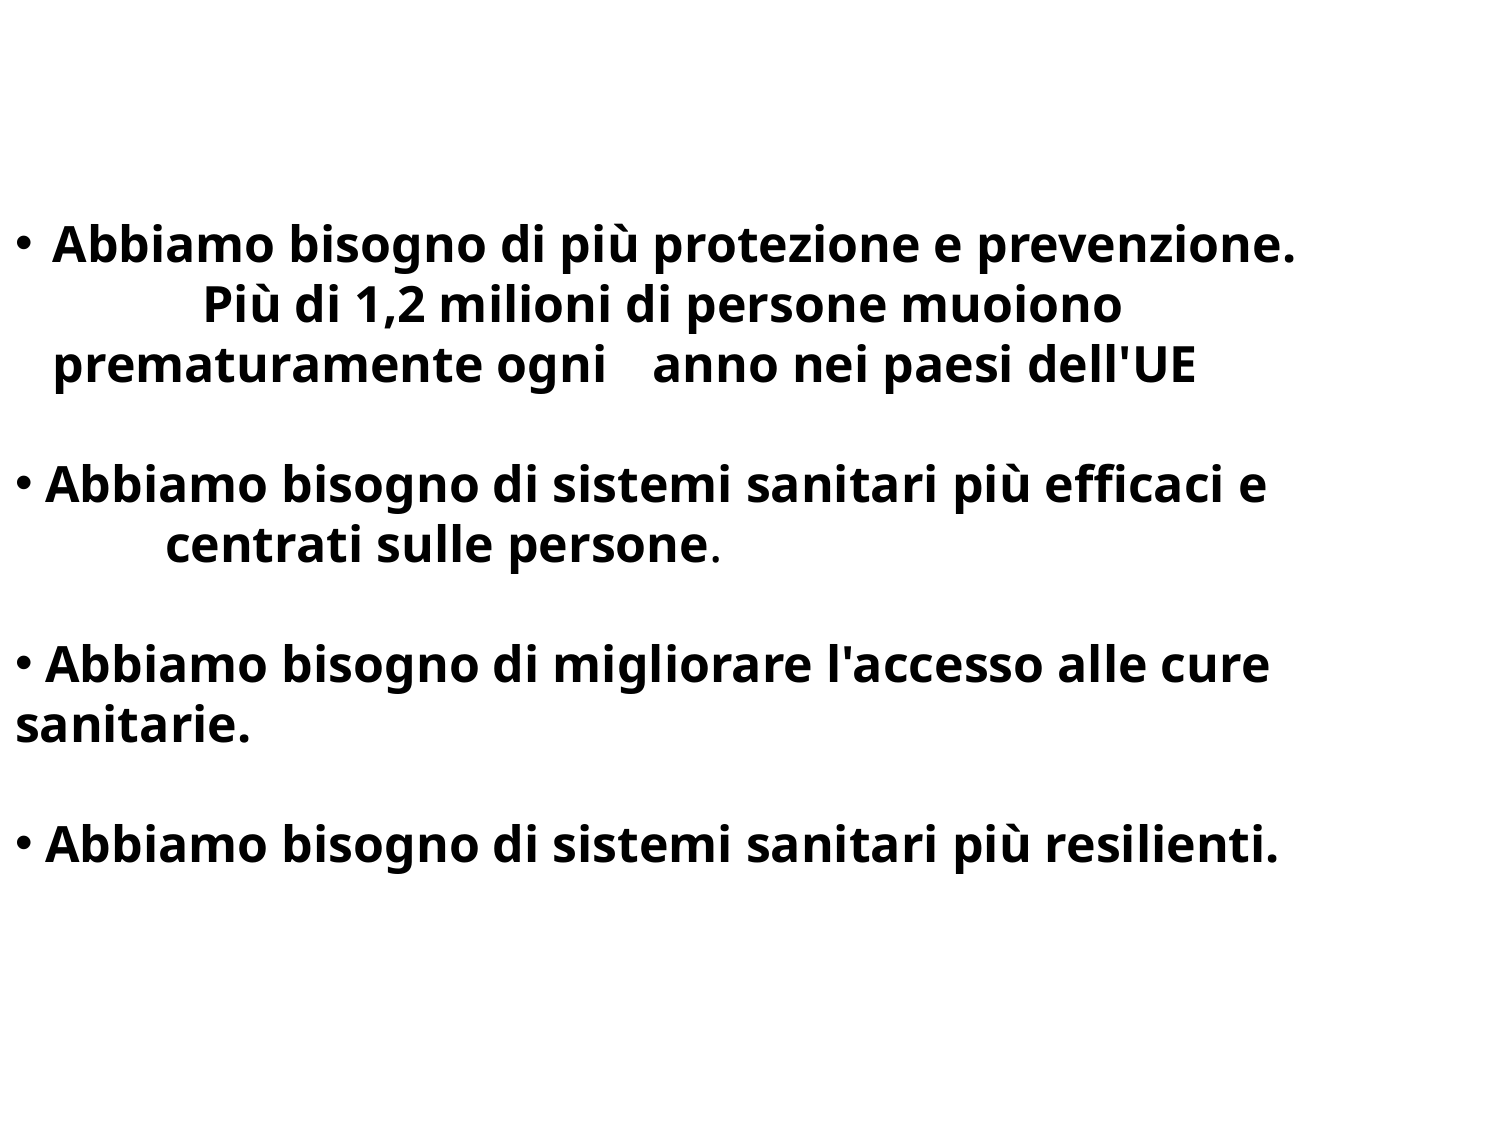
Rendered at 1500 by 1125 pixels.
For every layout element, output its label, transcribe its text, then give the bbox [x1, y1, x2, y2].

text_box Abbiamo bisogno di più protezione e prevenzione. Più di 1,2 milioni di persone muoiono prematuramente ogni anno nei paesi dell'UE Abbiamo bisogno di sistemi sanitari più efficaci e centrati sulle persone. Abbiamo bisogno di migliorare l'accesso alle cure sanitarie. Abbiamo bisogno di sistemi sanitari più resilienti. [0, 159, 1500, 970]
